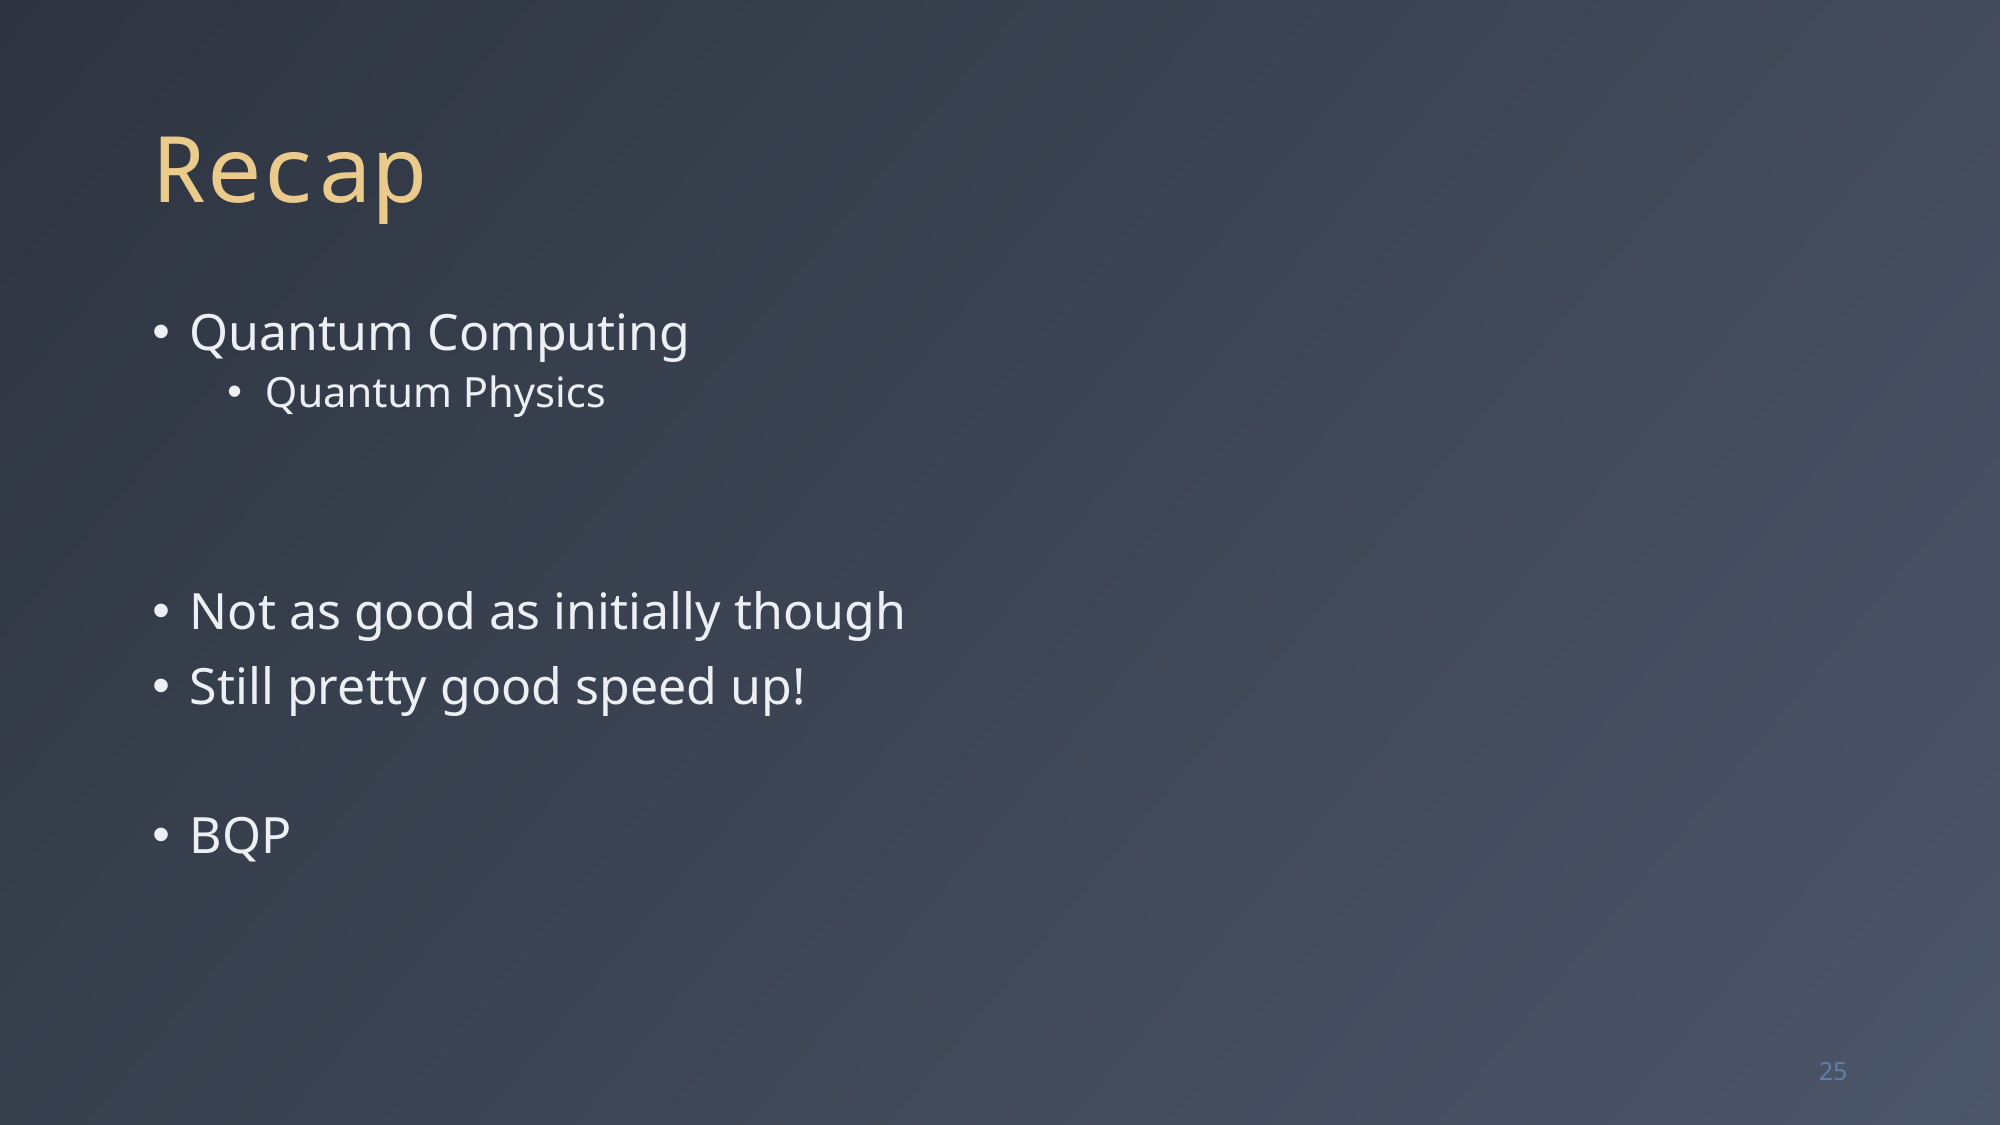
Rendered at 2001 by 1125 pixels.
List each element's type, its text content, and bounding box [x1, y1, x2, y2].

title Recap [137, 26, 1863, 230]
slide_number 25 [1738, 1042, 1863, 1103]
list Quantum Computing Quantum Physics Not as good as initially though Still pretty good speed up! BQP [137, 299, 1863, 1014]
